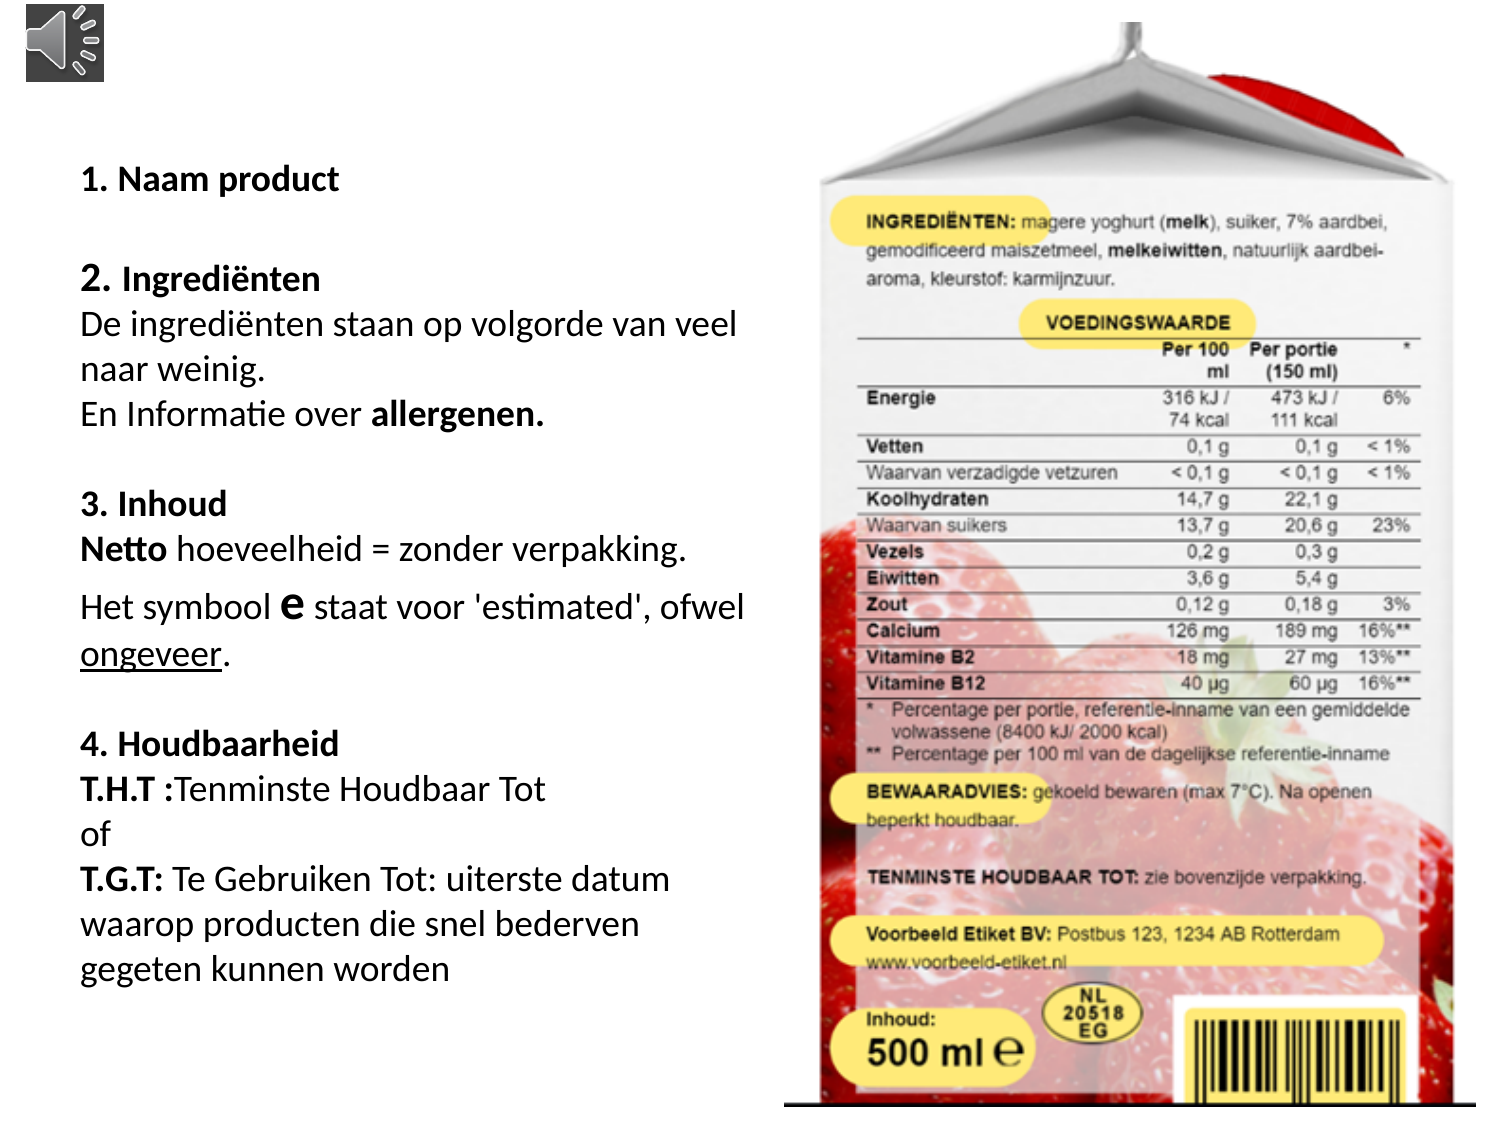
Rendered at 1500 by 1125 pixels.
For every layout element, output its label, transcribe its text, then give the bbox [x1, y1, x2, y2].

title 1. Naam product 2. Ingrediënten De ingrediënten staan op volgorde van veel naar weinig. En Informatie over allergenen. 3. Inhoud Netto hoeveelheid = zonder verpakking. Het symbool e staat voor 'estimated', ofwel ongeveer. 4. Houdbaarheid T.H.T :Tenminste Houdbaar Tot of T.G.T: Te Gebruiken Tot: uiterste datum waarop producten die snel bederven gegeten kunnen worden [64, 42, 774, 1106]
picture [24, 2, 106, 83]
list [784, 22, 1476, 1107]
